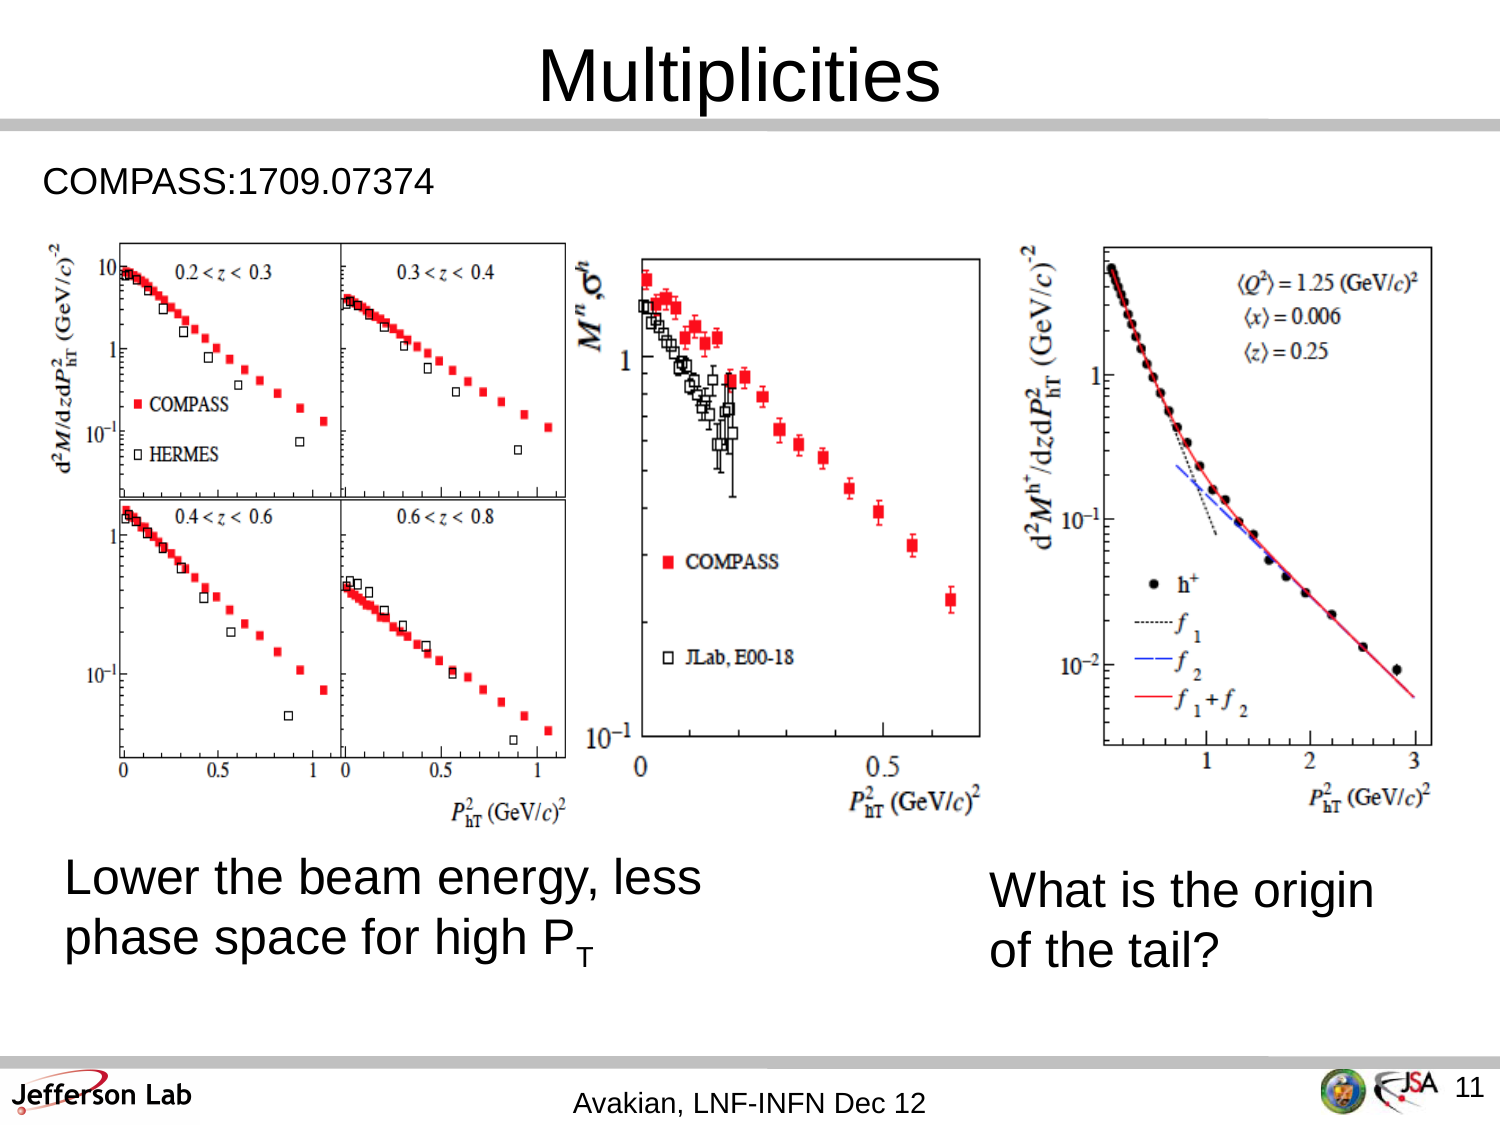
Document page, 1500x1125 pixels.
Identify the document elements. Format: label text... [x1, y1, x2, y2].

picture [0, 1069, 200, 1125]
text_box Lower the beam energy, less phase space for high PT [50, 838, 763, 981]
footer Avakian, LNF-INFN Dec 12 [512, 1076, 988, 1118]
text_box What is the origin of the tail? [974, 849, 1425, 985]
slide_number 11 [1387, 1060, 1500, 1114]
title Multiplicities [75, 24, 1425, 118]
text_box COMPASS:1709.07374 [27, 149, 450, 210]
picture [37, 212, 1453, 851]
